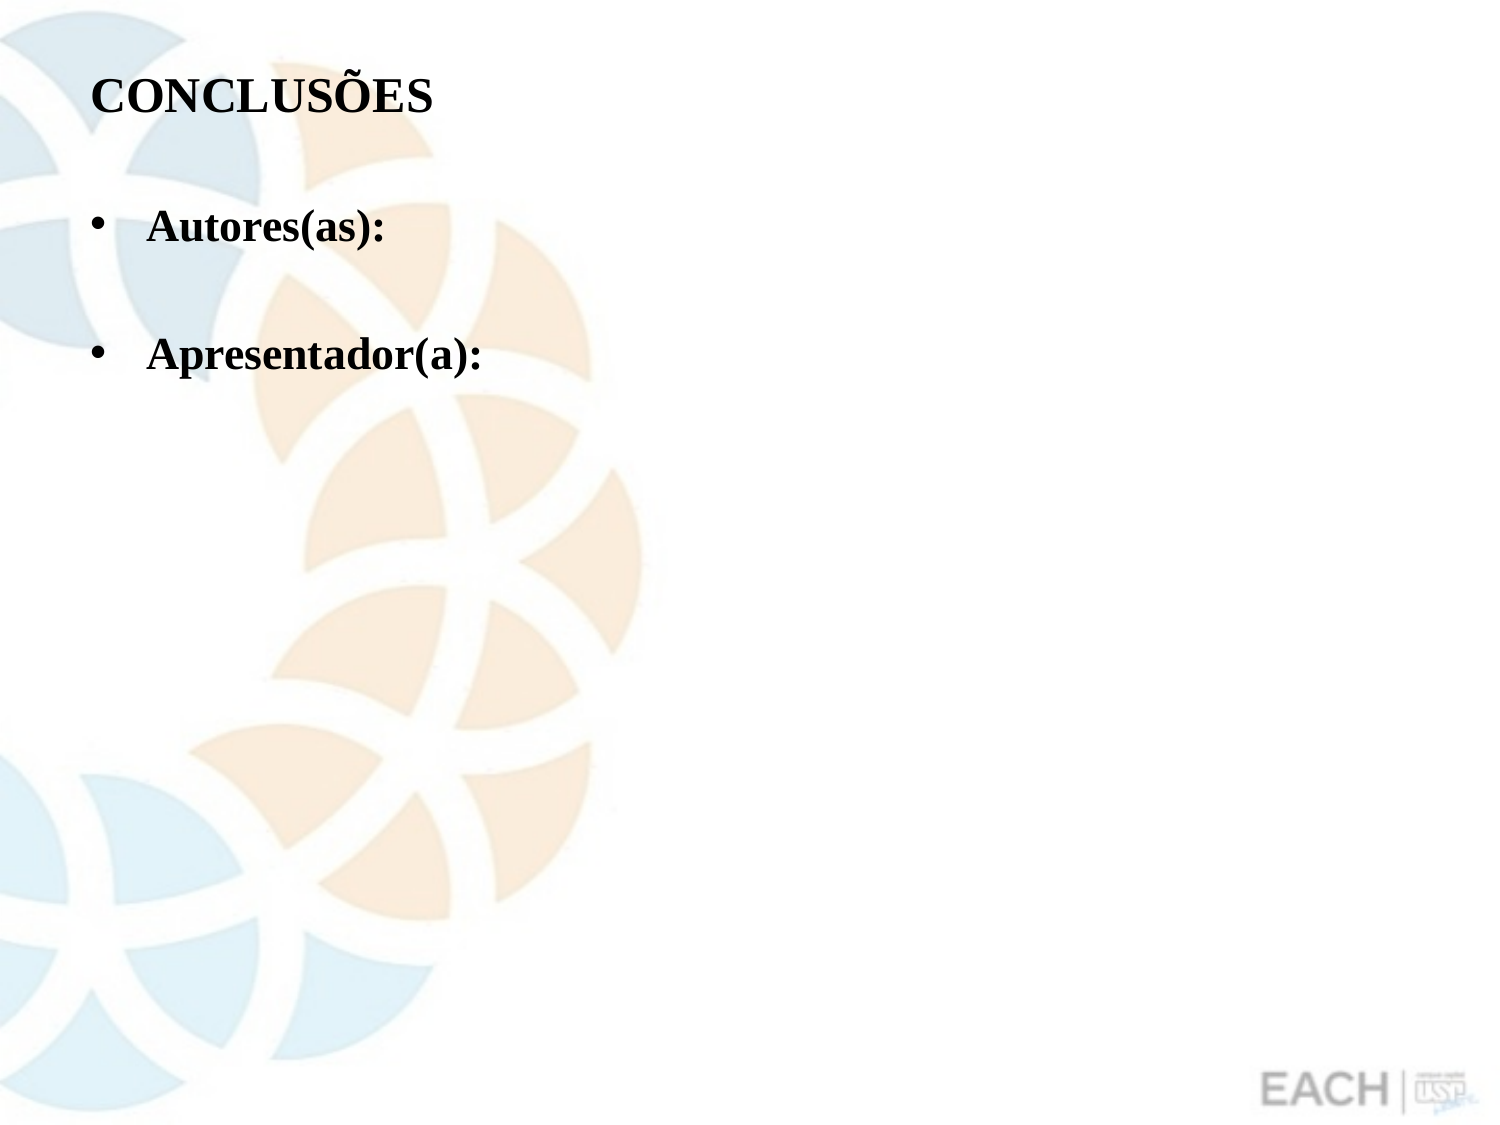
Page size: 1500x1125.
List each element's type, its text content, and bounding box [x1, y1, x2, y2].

list CONCLUSÕES Autores(as): Apresentador(a): [75, 54, 1425, 708]
picture [0, 0, 1500, 1125]
